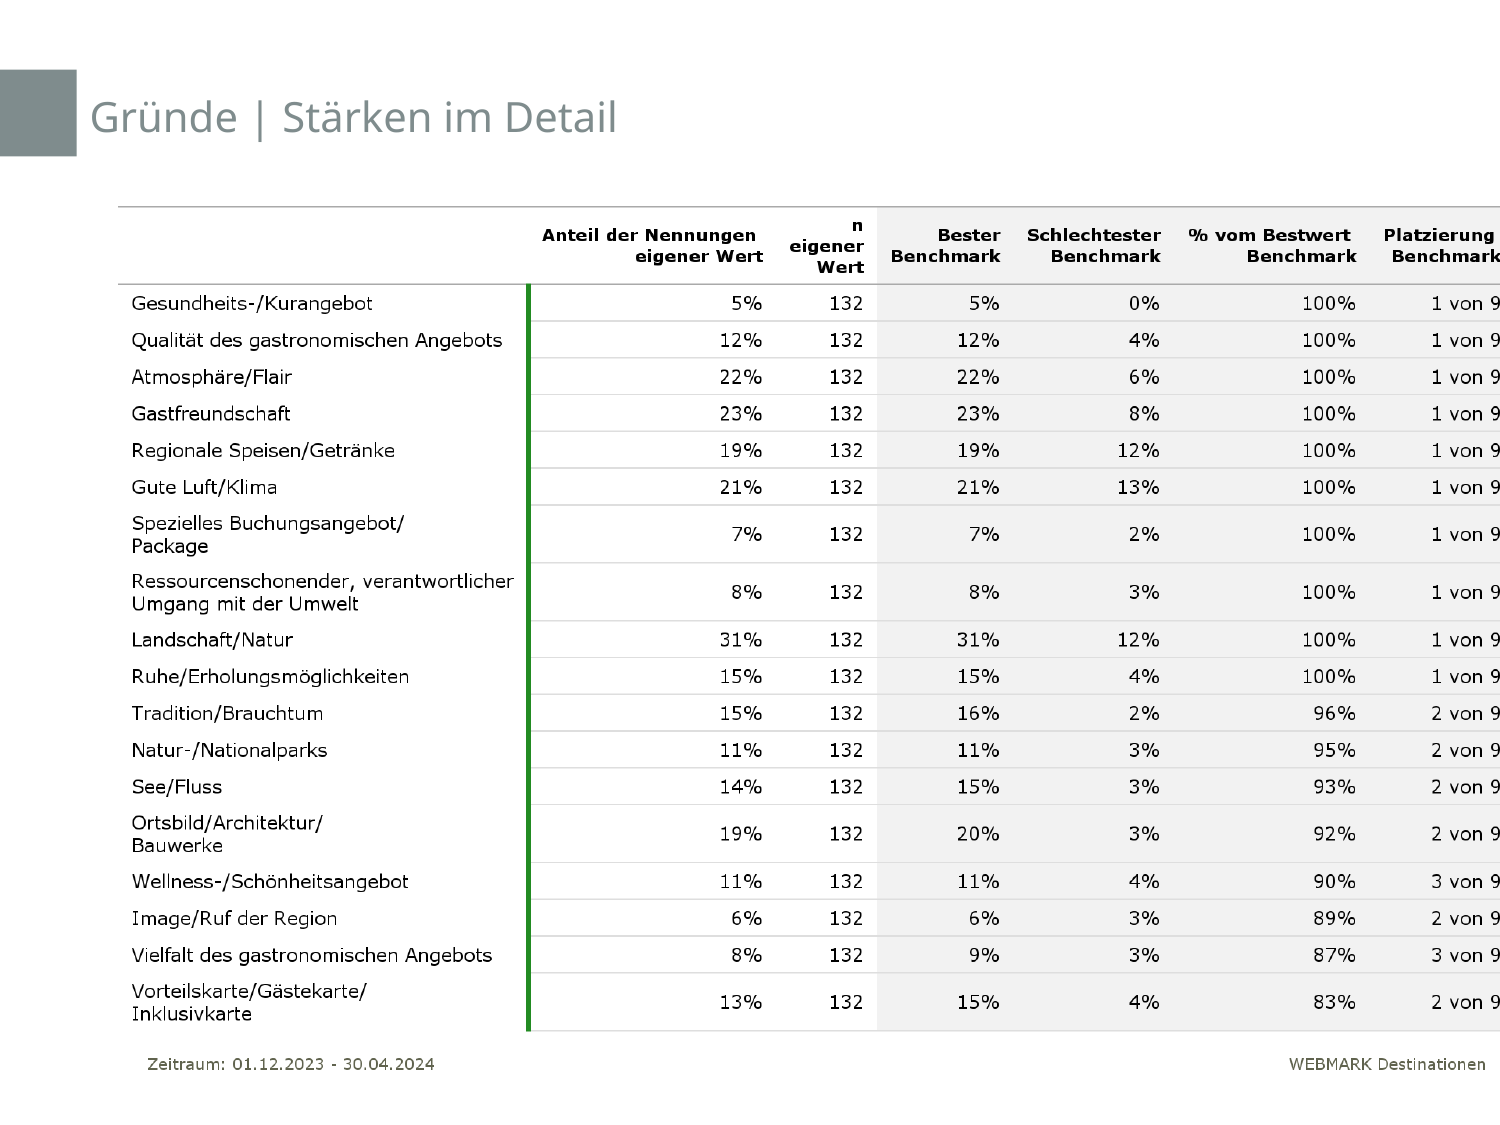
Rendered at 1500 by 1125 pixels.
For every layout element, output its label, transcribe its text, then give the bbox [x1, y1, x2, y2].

picture [117, 190, 1500, 1096]
title Gründe | Stärken im Detail [74, 57, 1412, 175]
